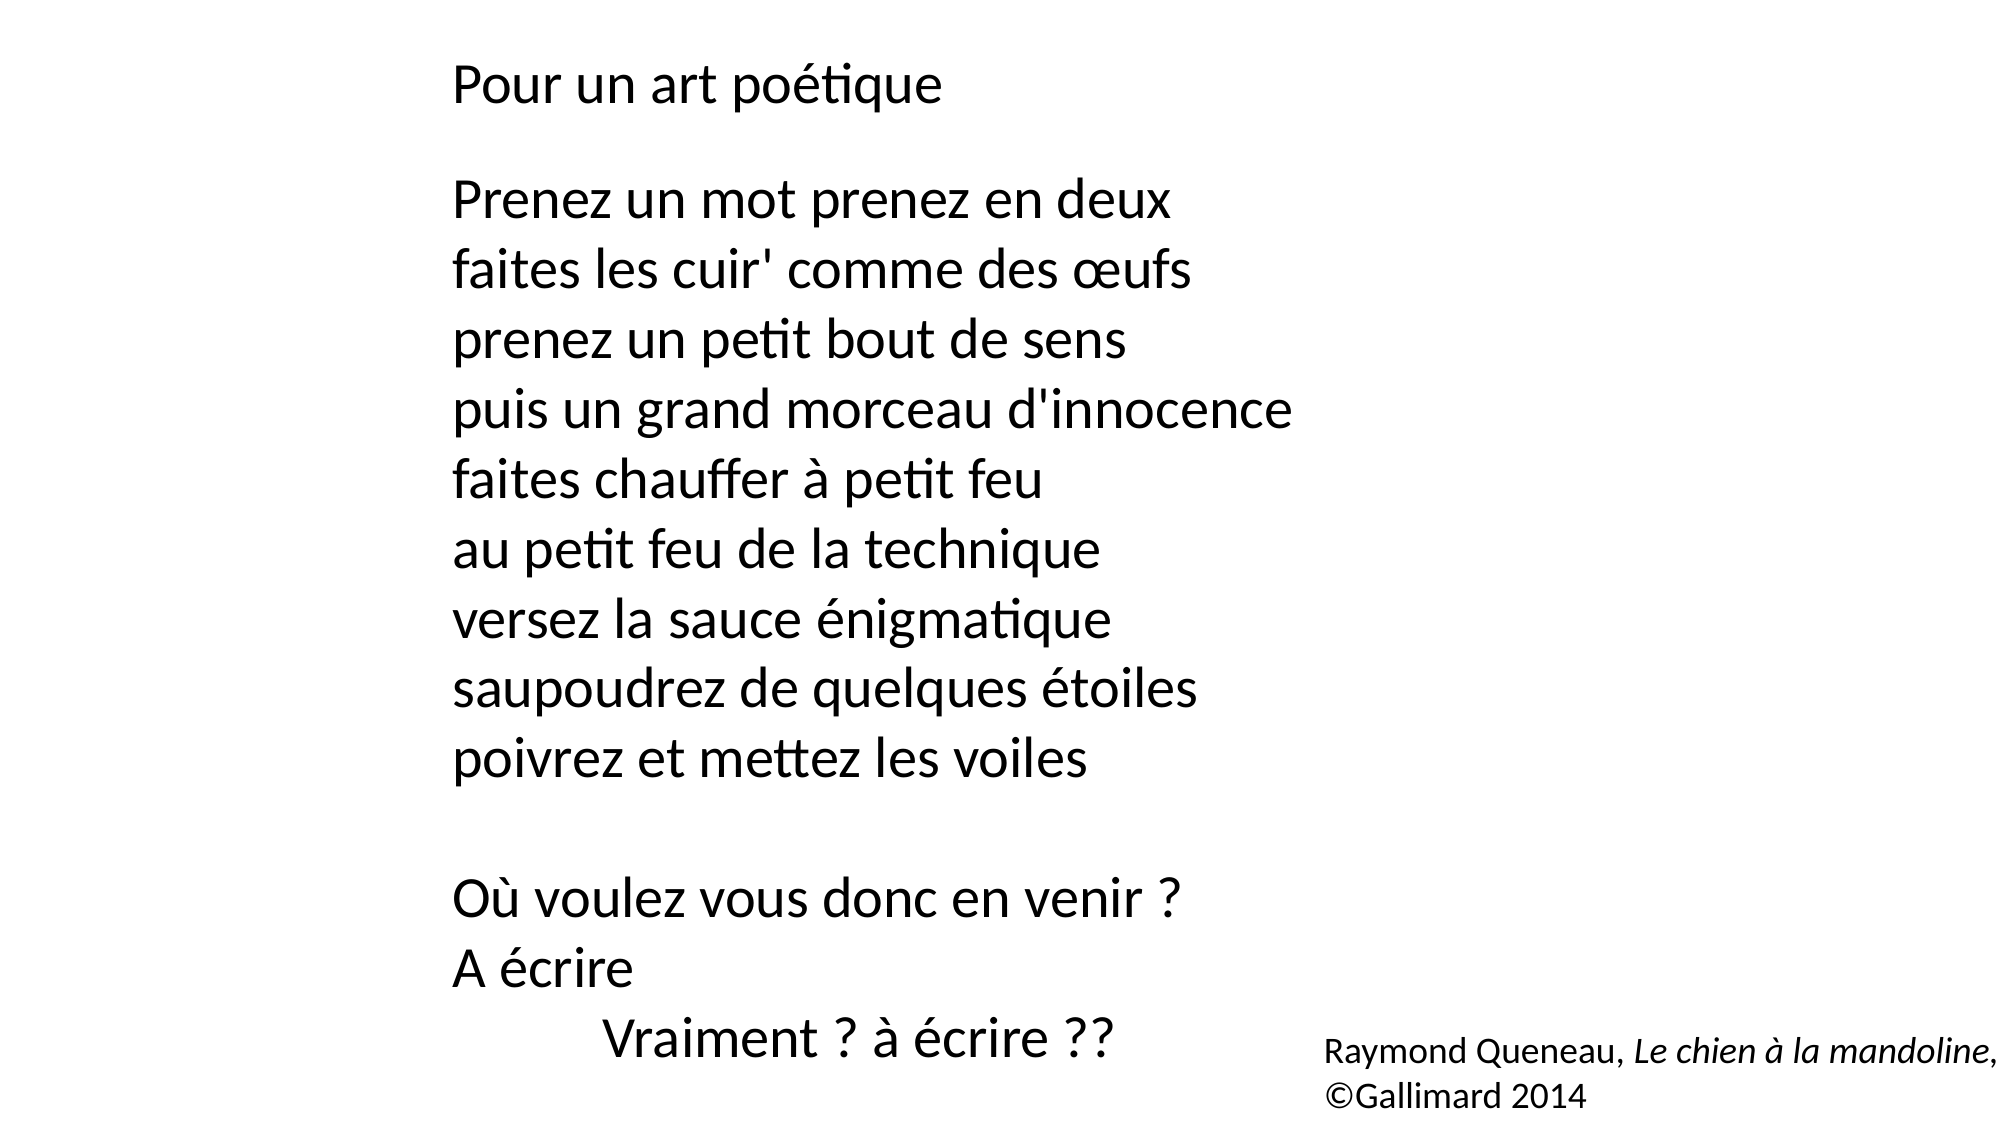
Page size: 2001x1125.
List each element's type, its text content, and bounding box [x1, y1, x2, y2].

text_box Raymond Queneau, Le chien à la mandoline, ©Gallimard 2014 [1309, 1018, 2000, 1124]
text_box Pour un art poétique Prenez un mot prenez en deux faites les cuir' comme des œufs prenez un petit bout de sens puis un grand morceau d'innocence faites chauffer à petit feu au petit feu de la technique versez la sauce énigmatique saupoudrez de quelques étoiles poivrez et mettez les voiles Où voulez vous donc en venir ? A écrire Vraiment ? à écrire ?? [437, 37, 1438, 1077]
